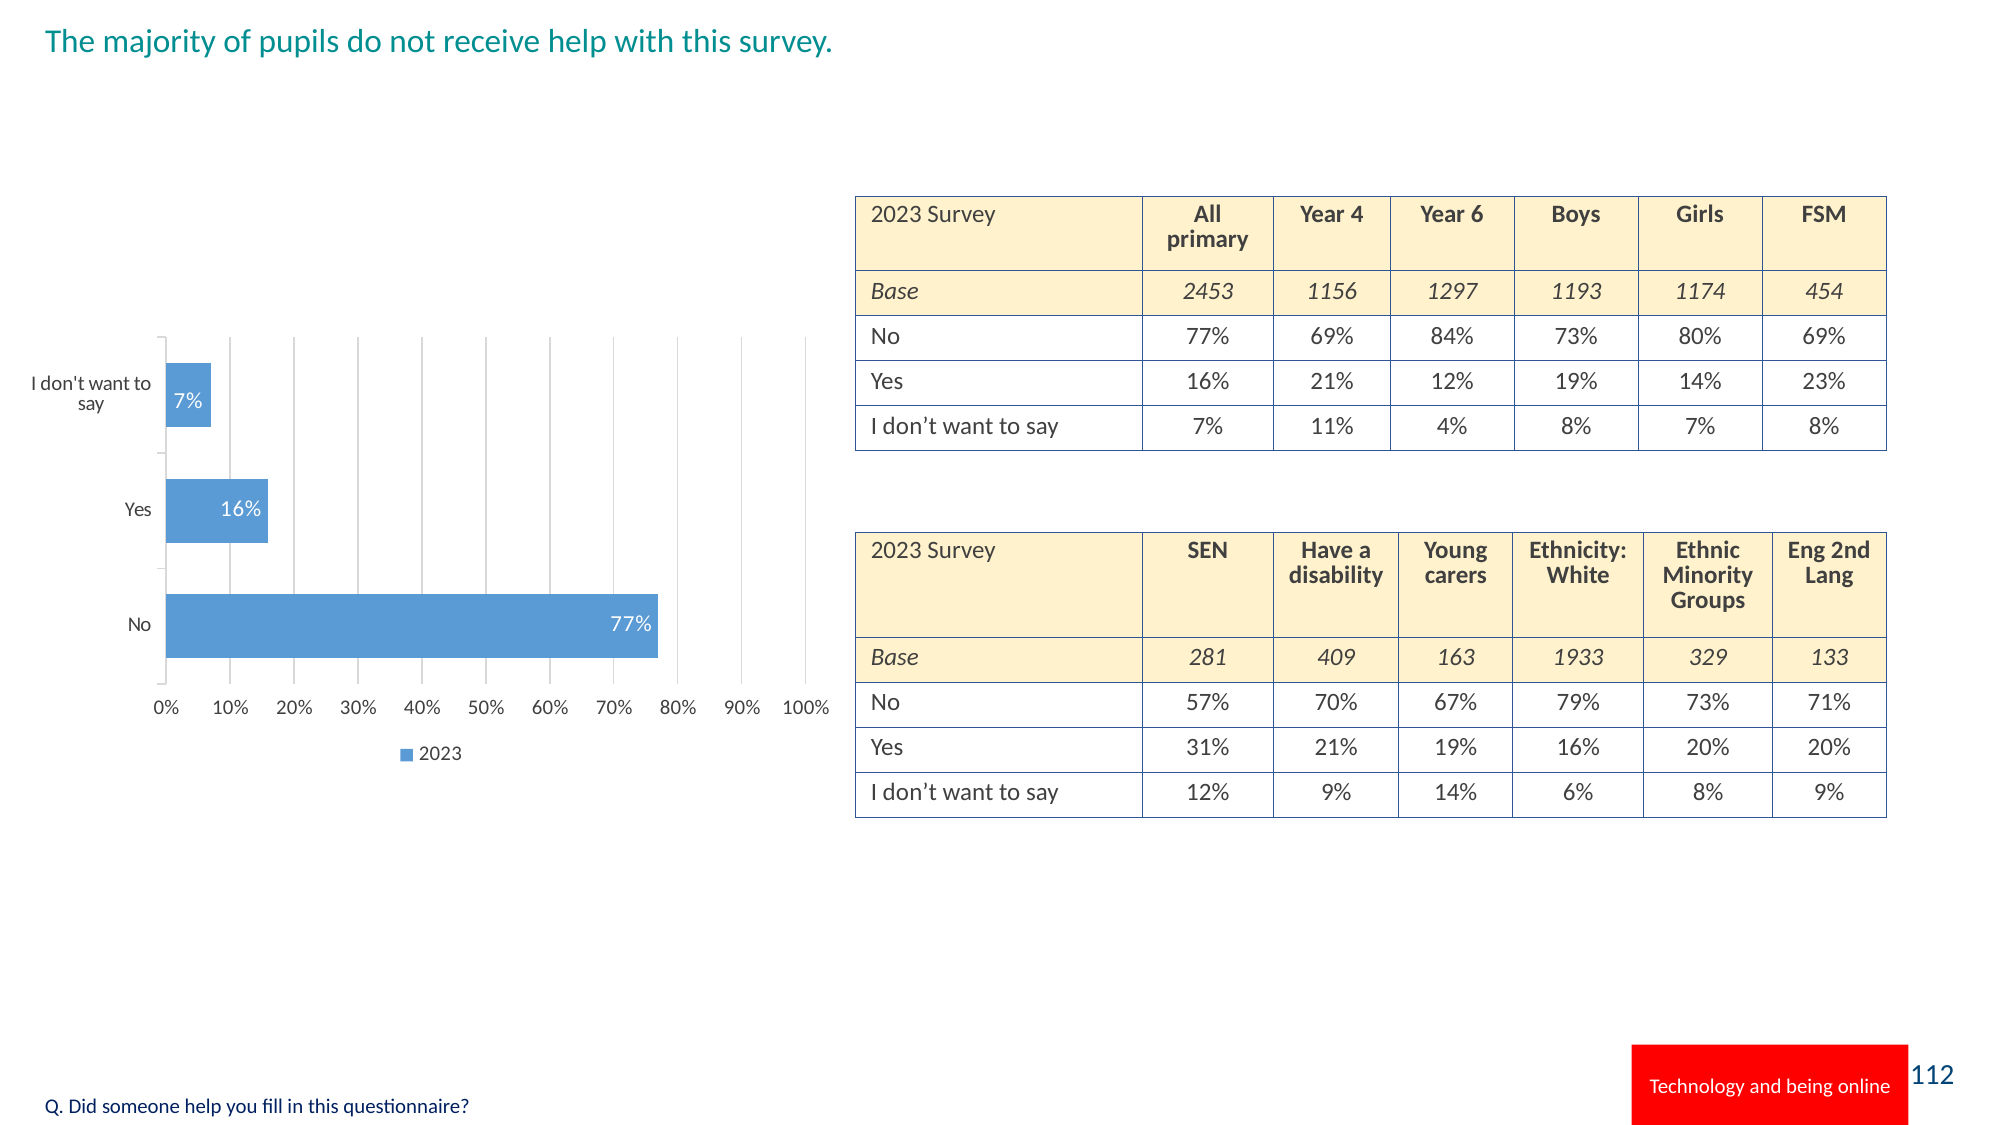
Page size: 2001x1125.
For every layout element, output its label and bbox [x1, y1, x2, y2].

table_cell [856, 316, 1142, 360]
table_cell [1399, 683, 1512, 727]
table_cell [1274, 638, 1398, 682]
table_header [1513, 533, 1643, 637]
table_header [1763, 197, 1886, 270]
table_cell [1515, 361, 1638, 405]
table_cell [856, 773, 1142, 817]
table_cell [1143, 638, 1273, 682]
table_header [1639, 197, 1762, 270]
table_cell [1274, 683, 1398, 727]
text_box [1631, 1044, 1909, 1125]
table_cell [1143, 271, 1273, 315]
table_cell [856, 271, 1142, 315]
table_cell [1515, 406, 1638, 450]
table_cell [1763, 361, 1886, 405]
table_cell [1399, 773, 1512, 817]
table_header [1644, 533, 1772, 637]
table_cell [1143, 316, 1273, 360]
table_header [1274, 533, 1398, 637]
table_header [1399, 533, 1512, 637]
table_cell [1399, 728, 1512, 772]
table_cell [1274, 773, 1398, 817]
table_cell [1274, 316, 1390, 360]
table_header [1515, 197, 1638, 270]
table_cell [1143, 773, 1273, 817]
table_cell [1274, 271, 1390, 315]
table_header [1391, 197, 1514, 270]
title [30, 16, 1936, 165]
table_cell [1399, 638, 1512, 682]
table_cell [1391, 271, 1514, 315]
table_cell [1644, 683, 1772, 727]
table_cell [1513, 638, 1643, 682]
table_header [856, 197, 1142, 270]
table_header [1143, 197, 1273, 270]
table_cell [1763, 406, 1886, 450]
table_cell [1143, 728, 1273, 772]
table_cell [1639, 406, 1762, 450]
table_cell [1143, 406, 1273, 450]
table_cell [1639, 361, 1762, 405]
table_cell [1515, 271, 1638, 315]
table_cell [1143, 683, 1273, 727]
table_cell [856, 728, 1142, 772]
table_header [856, 533, 1142, 637]
table_header [1773, 533, 1886, 637]
table_cell [1513, 728, 1643, 772]
table_cell [1515, 316, 1638, 360]
table_cell [1513, 683, 1643, 727]
table_cell [1391, 406, 1514, 450]
table_cell [1644, 773, 1772, 817]
table_cell [856, 638, 1142, 682]
table_cell [856, 683, 1142, 727]
table_cell [856, 406, 1142, 450]
table_cell [1143, 361, 1273, 405]
table_cell [1773, 728, 1886, 772]
table_header [1274, 197, 1390, 270]
table_cell [1639, 316, 1762, 360]
chart [29, 292, 834, 772]
table_cell [1644, 638, 1772, 682]
text_box [29, 1085, 1191, 1125]
table_cell [1763, 271, 1886, 315]
table_cell [1513, 773, 1643, 817]
table_cell [1391, 361, 1514, 405]
table_cell [1274, 361, 1390, 405]
table_cell [1644, 728, 1772, 772]
table_cell [1639, 271, 1762, 315]
table_cell [1391, 316, 1514, 360]
table_cell [1773, 638, 1886, 682]
table_cell [1274, 406, 1390, 450]
table_header [1143, 533, 1273, 637]
table_cell [1274, 728, 1398, 772]
table_cell [1773, 683, 1886, 727]
table_cell [1763, 316, 1886, 360]
table_cell [856, 361, 1142, 405]
table_cell [1773, 773, 1886, 817]
